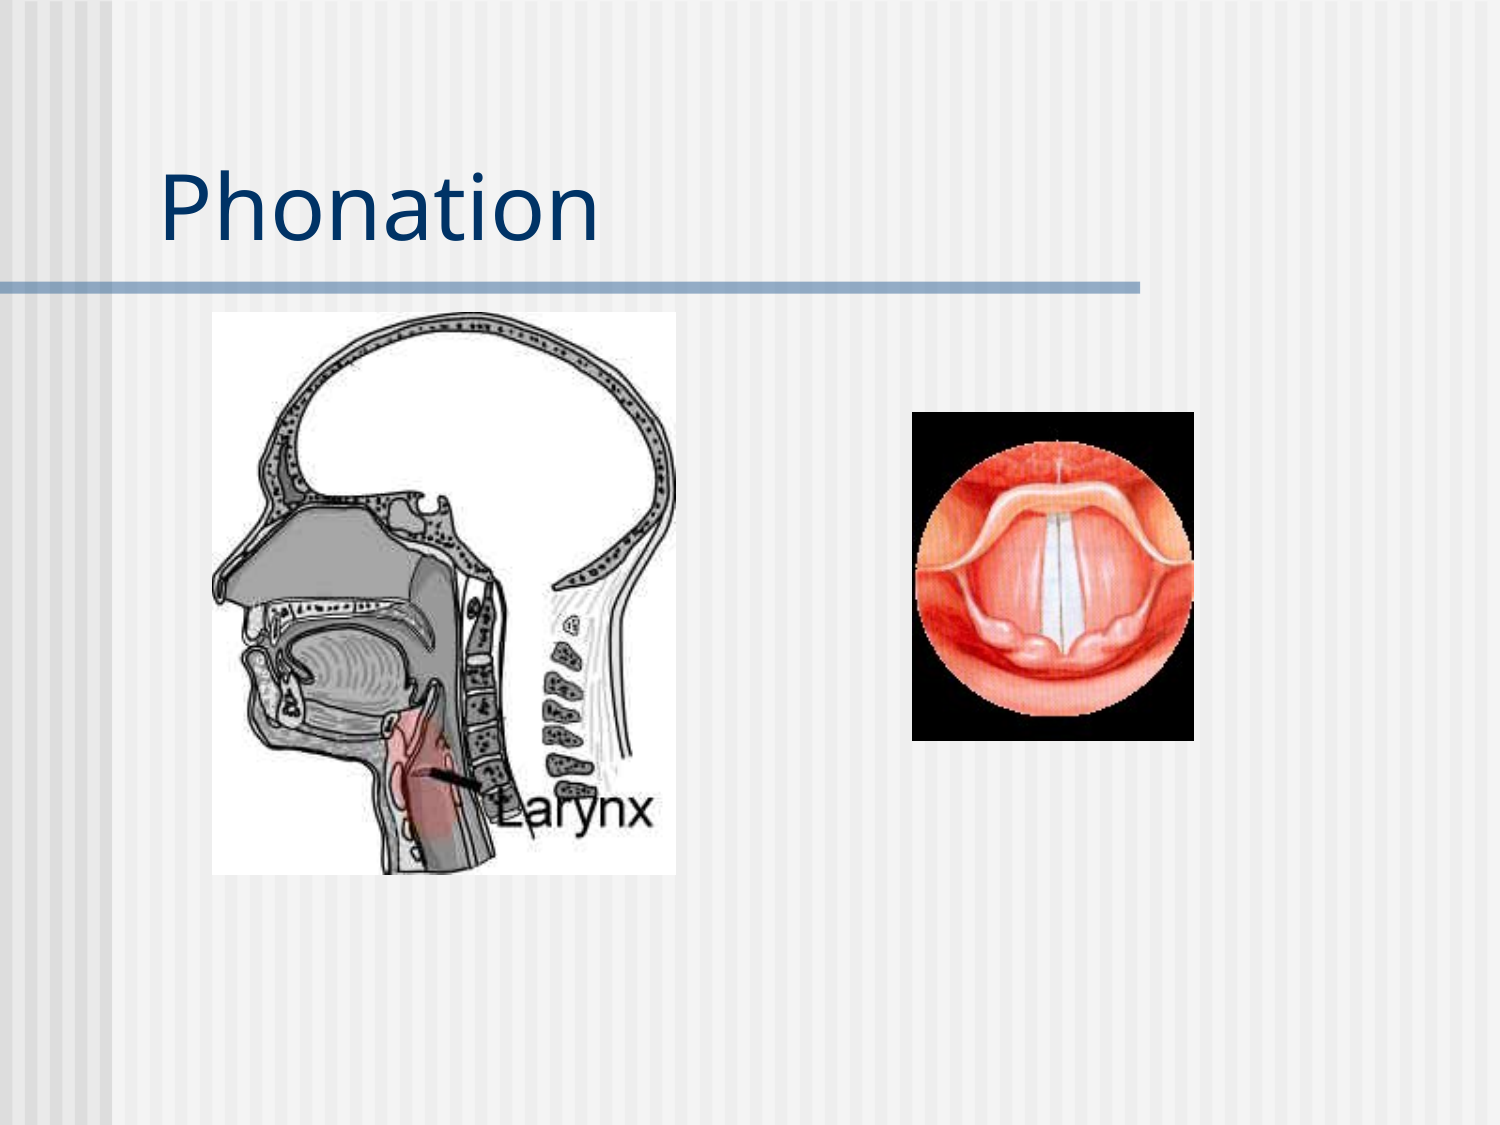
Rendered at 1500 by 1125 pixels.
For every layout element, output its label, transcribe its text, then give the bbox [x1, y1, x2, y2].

picture [212, 312, 676, 876]
picture [912, 412, 1195, 741]
title Phonation [142, 141, 1483, 267]
